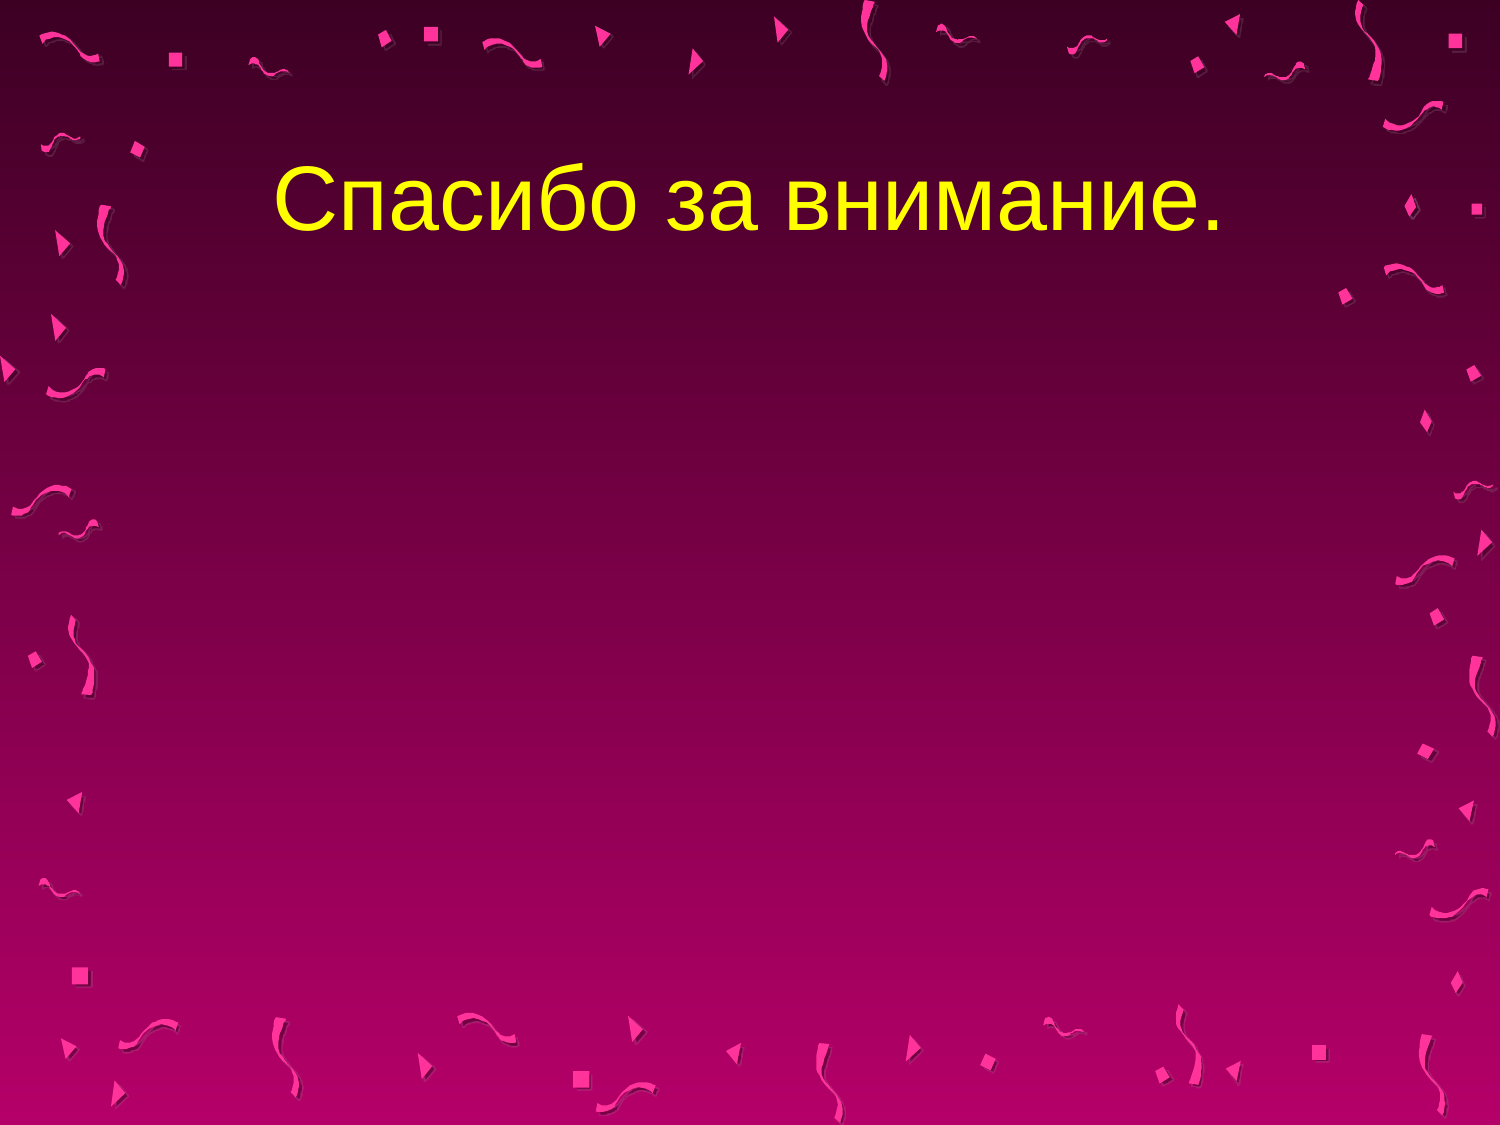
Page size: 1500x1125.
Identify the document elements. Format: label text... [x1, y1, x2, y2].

title Спасибо за внимание. [112, 99, 1388, 288]
